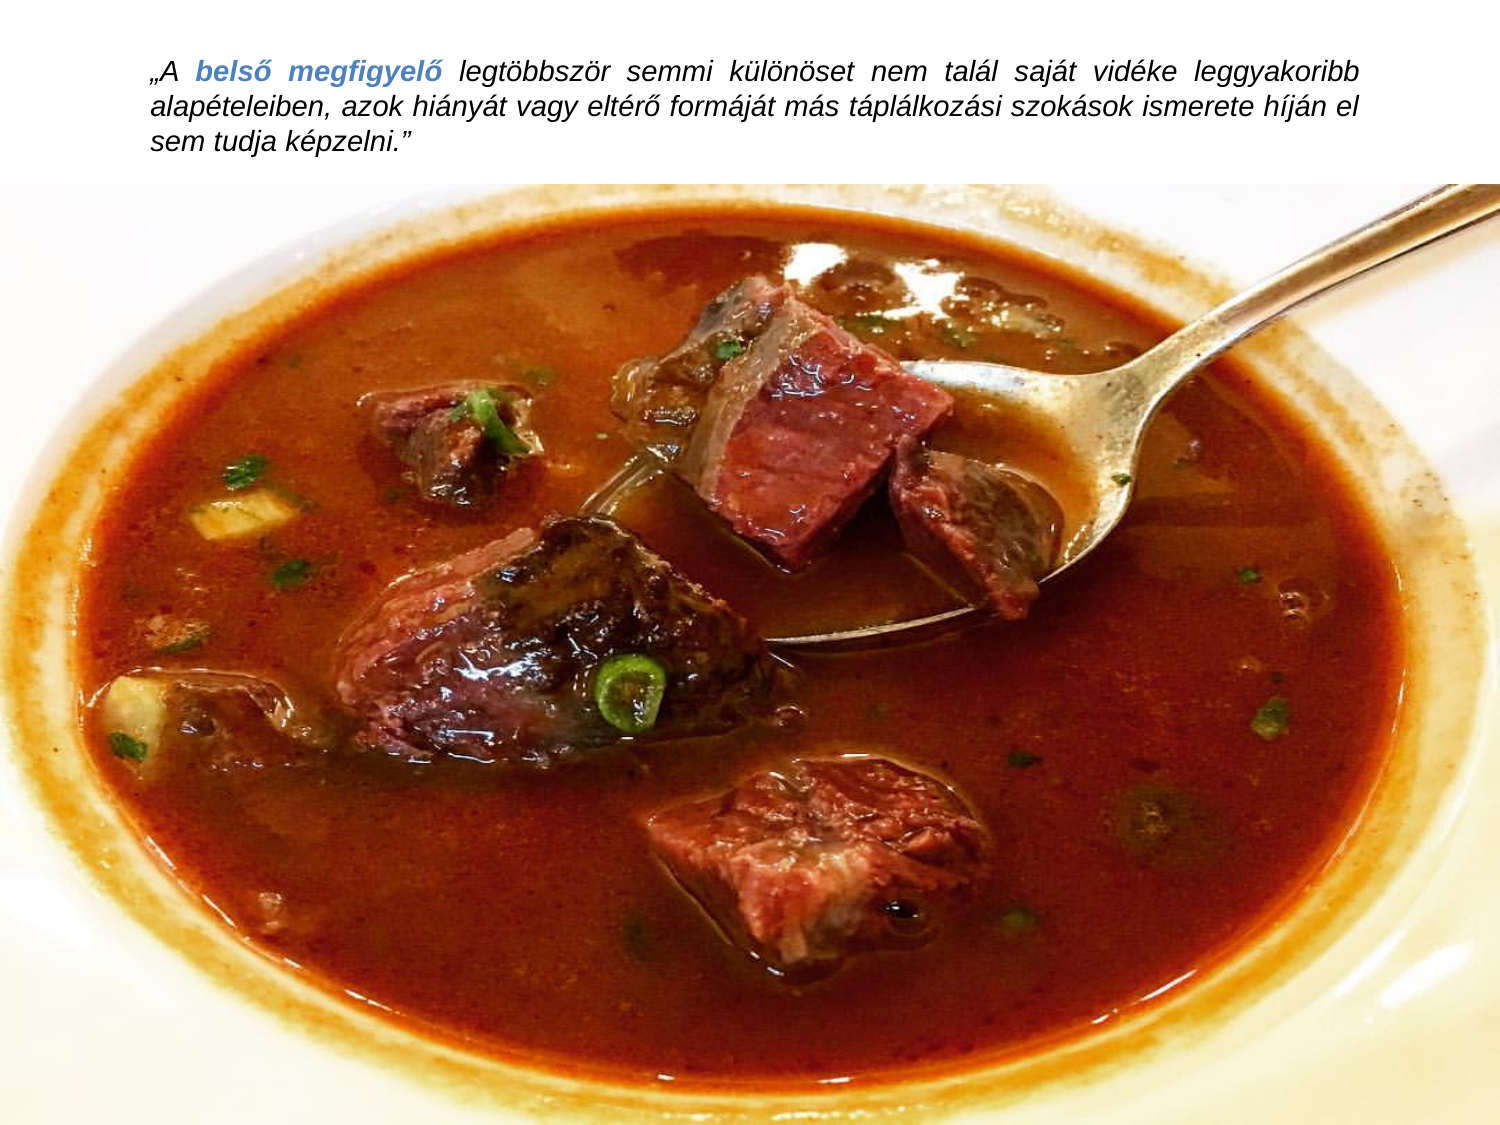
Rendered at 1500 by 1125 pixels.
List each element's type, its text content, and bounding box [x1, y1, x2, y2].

text_box „A belső megfigyelő legtöbbször semmi különöset nem talál saját vidéke leggyakoribb alapételeiben, azok hiányát vagy eltérő formáját más táplálkozási szokások ismerete híján el sem tudja képzelni.” [135, 0, 1376, 182]
picture [0, 184, 1500, 1125]
